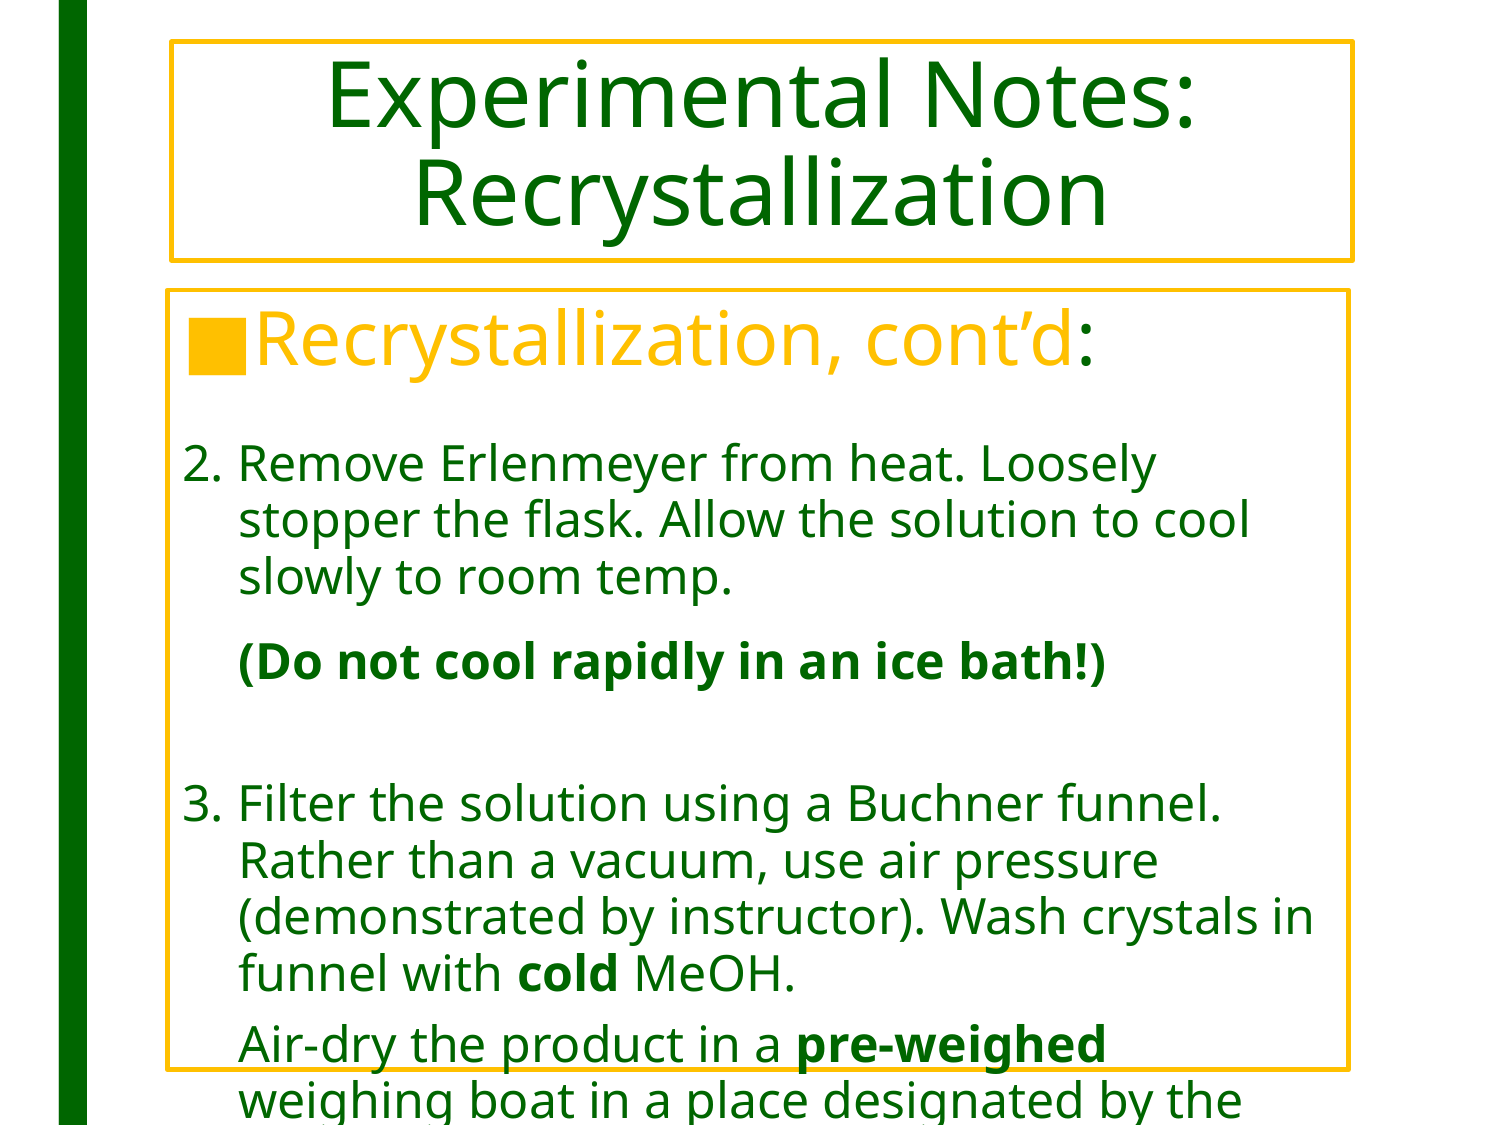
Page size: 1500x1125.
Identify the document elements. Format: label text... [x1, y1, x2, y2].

list Recrystallization, cont’d: 2. Remove Erlenmeyer from heat. Loosely stopper the flask. Allow the solution to cool slowly to room temp. (Do not cool rapidly in an ice bath!) 3. Filter the solution using a Buchner funnel. Rather than a vacuum, use air pressure (demonstrated by instructor). Wash crystals in funnel with cold MeOH. Air-dry the product in a pre-weighed weighing boat in a place designated by the instructor. [167, 290, 1349, 1070]
title Experimental Notes: Recrystallization [171, 41, 1353, 261]
